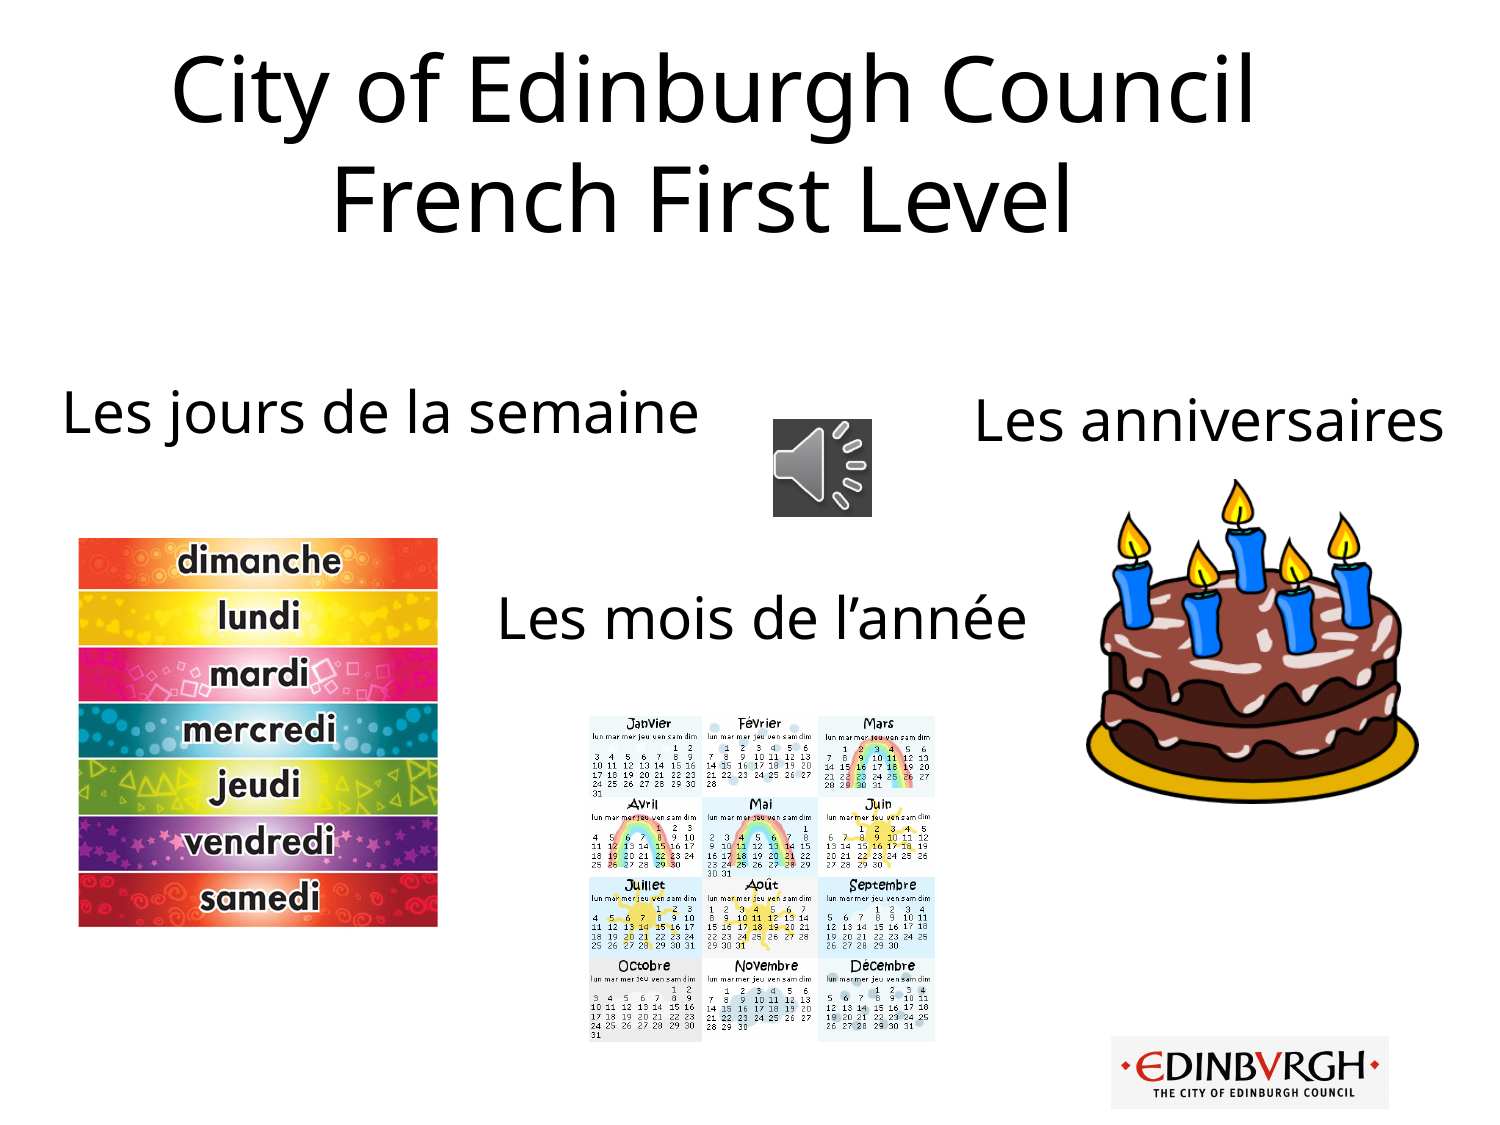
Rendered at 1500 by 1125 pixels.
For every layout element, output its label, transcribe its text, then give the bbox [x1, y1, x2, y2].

title City of Edinburgh Council French First Level [76, 40, 1352, 242]
text_box Les jours de la semaine [47, 368, 715, 453]
picture [78, 538, 438, 929]
text_box Les mois de l’année [481, 573, 1043, 659]
picture [1086, 479, 1419, 804]
text_box Les anniversaires [938, 367, 1482, 469]
picture [1111, 1036, 1389, 1109]
picture [772, 417, 873, 519]
picture [589, 715, 936, 1042]
